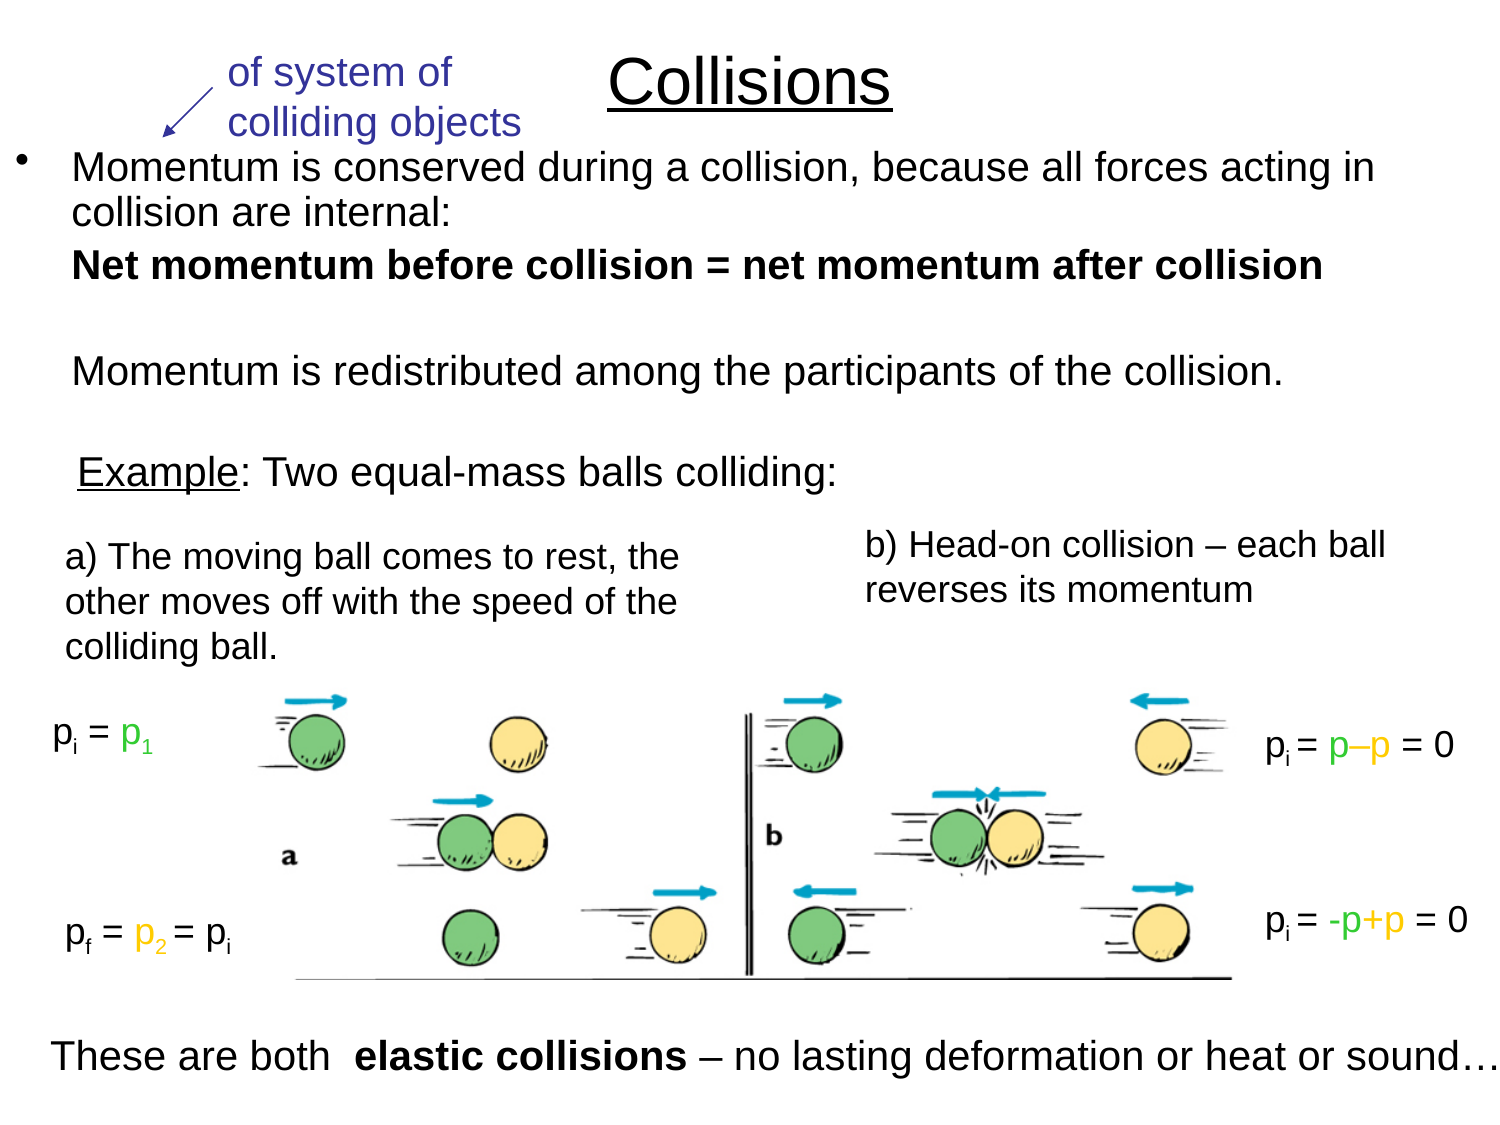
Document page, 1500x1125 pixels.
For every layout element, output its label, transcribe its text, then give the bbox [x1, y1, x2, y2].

text_box pi = -p+p = 0 [1250, 887, 1500, 954]
list Momentum is conserved during a collision, because all forces acting in collision are internal: Net momentum before collision = net momentum after collision Momentum is redistributed among the participants of the collision. [0, 137, 1413, 881]
text_box pi = p–p = 0 [1250, 712, 1500, 779]
text_box These are both elastic collisions – no lasting deformation or heat or sound… [35, 1020, 1500, 1086]
text_box pf = p2 = pi [49, 899, 244, 966]
title Collisions [99, 0, 1401, 137]
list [249, 687, 1238, 980]
text_box pi = p1 [37, 699, 225, 766]
text_box b) Head-on collision – each ball reverses its momentum [849, 512, 1500, 618]
text_box Example: Two equal-mass balls colliding: [62, 437, 1175, 503]
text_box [162, 37, 538, 153]
text_box a) The moving ball comes to rest, the other moves off with the speed of the colliding ball. [49, 524, 738, 675]
